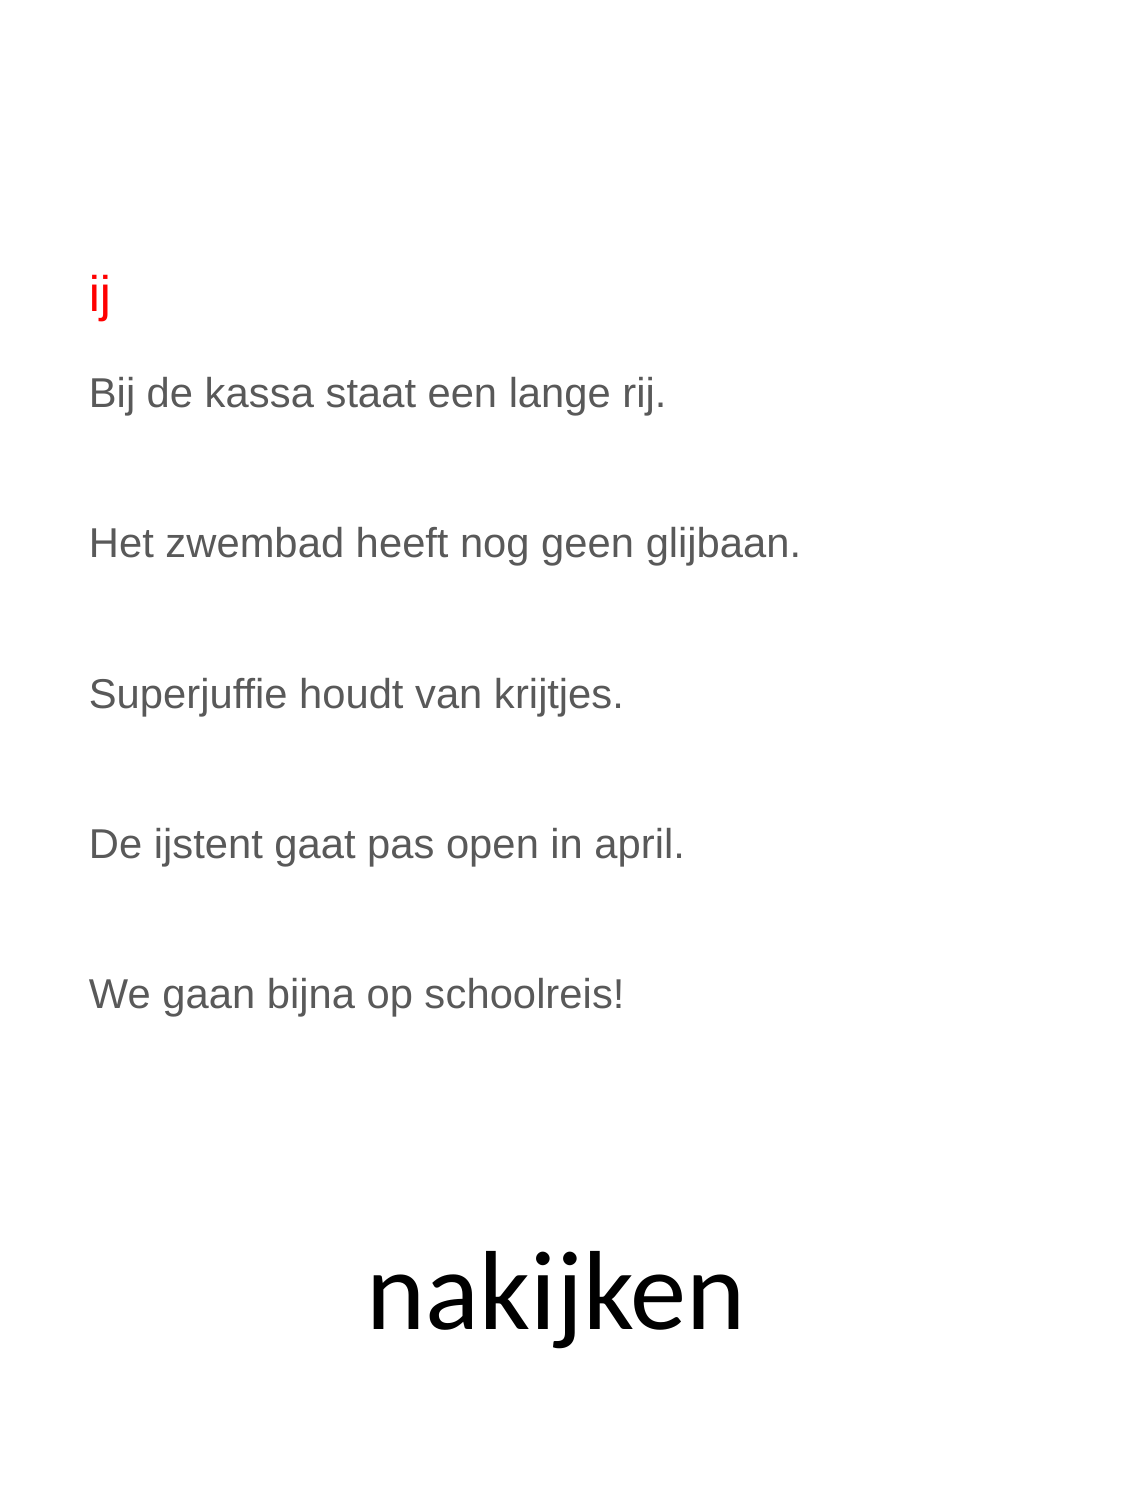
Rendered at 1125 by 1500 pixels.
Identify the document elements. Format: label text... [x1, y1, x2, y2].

text_box ij Bij de kassa staat een lange rij. Het zwembad heeft nog geen glijbaan. Superjuffie houdt van krijtjes. De ijstent gaat pas open in april. We gaan bijna op schoolreis! [74, 253, 1094, 1114]
text_box nakijken [351, 1209, 762, 1495]
